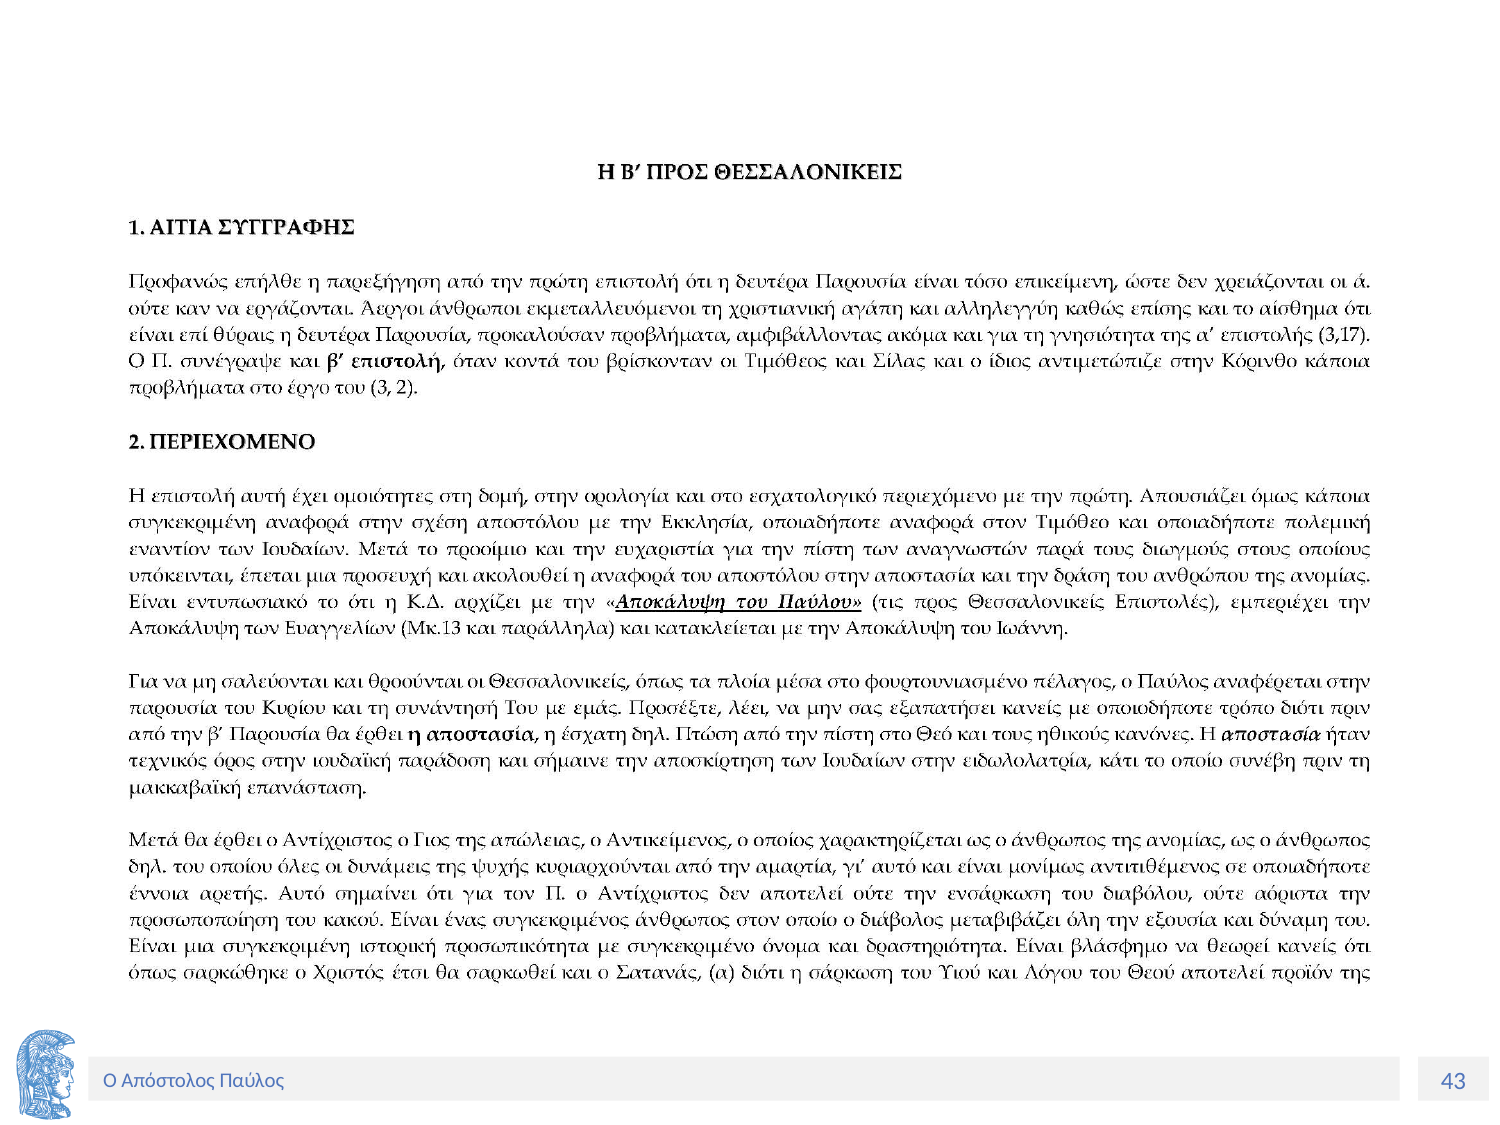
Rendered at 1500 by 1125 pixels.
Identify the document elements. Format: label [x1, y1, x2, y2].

picture [9, 1026, 81, 1120]
picture [0, 31, 1500, 1000]
